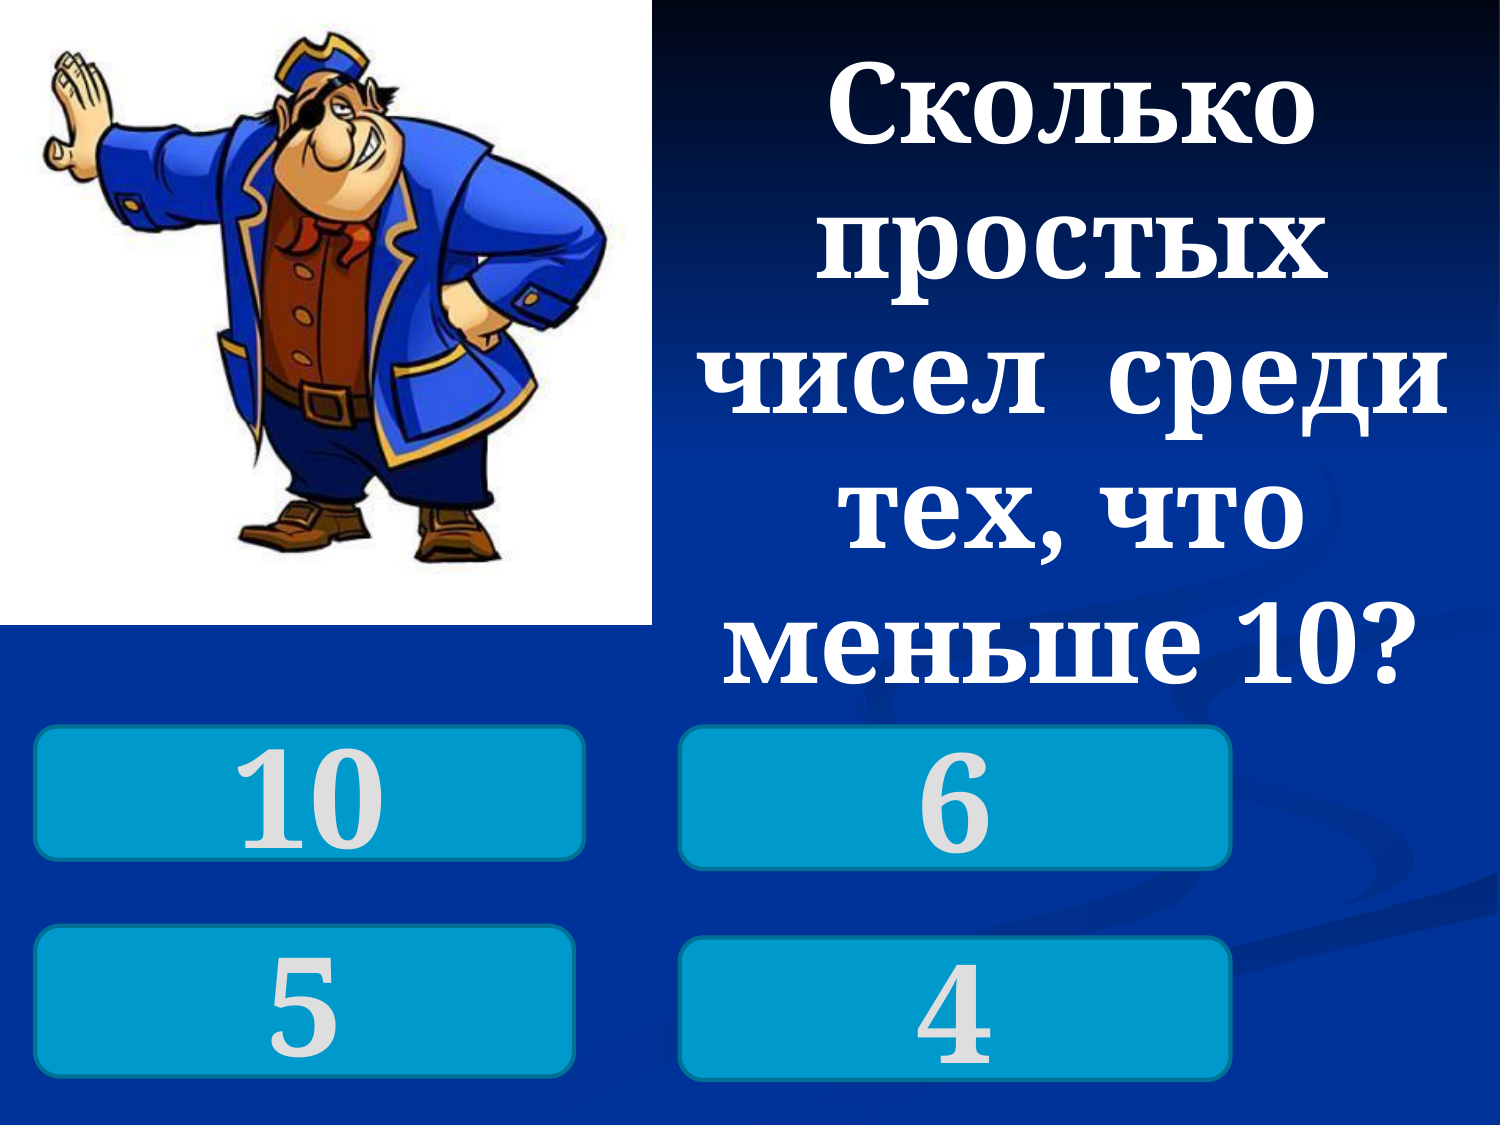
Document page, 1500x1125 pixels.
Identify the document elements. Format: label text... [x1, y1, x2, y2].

picture [0, 0, 652, 626]
text_box 10 [32, 724, 587, 862]
text_box 4 [677, 935, 1233, 1083]
text_box 5 [32, 923, 577, 1079]
text_box Сколько простых чисел среди тех, что меньше 10? [679, 23, 1465, 575]
text_box 6 [677, 724, 1233, 872]
